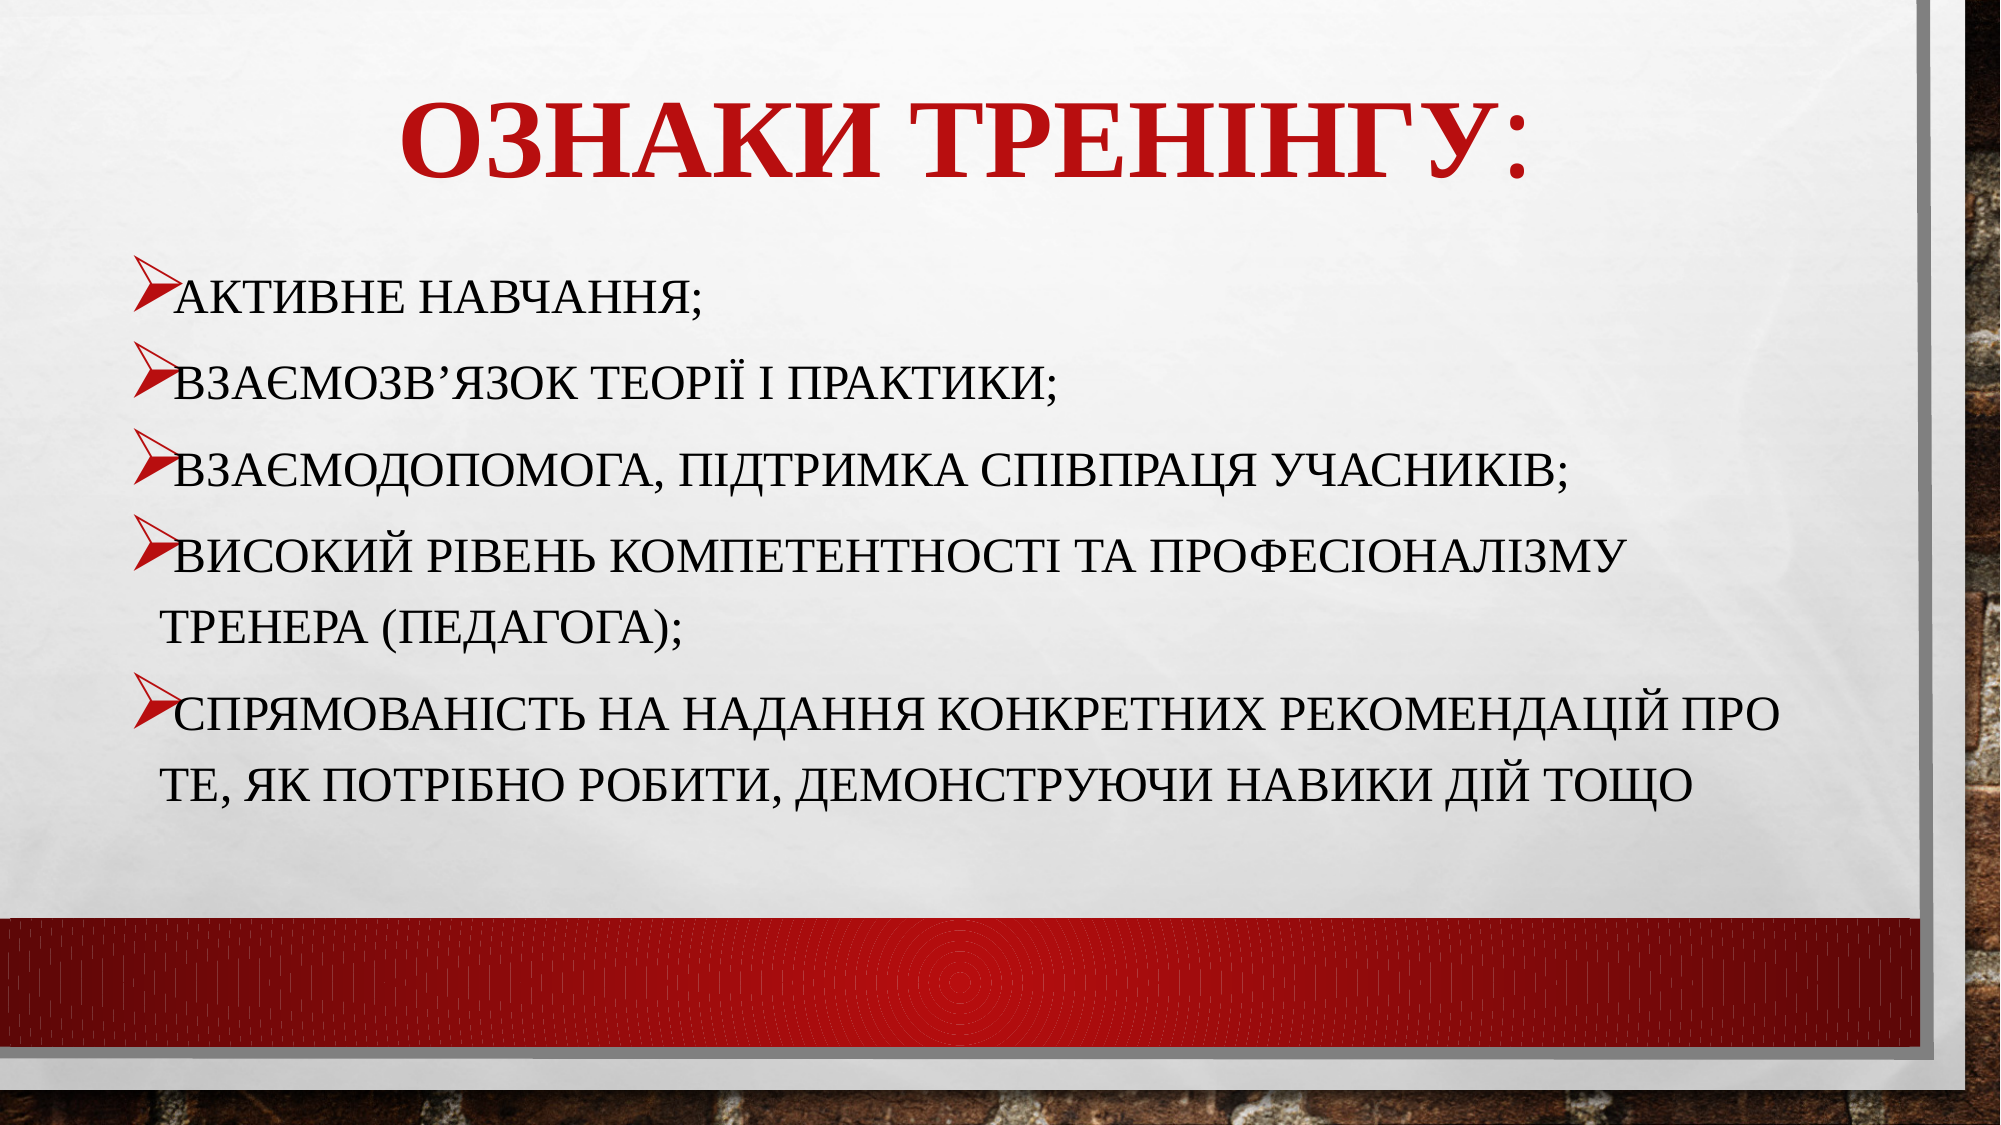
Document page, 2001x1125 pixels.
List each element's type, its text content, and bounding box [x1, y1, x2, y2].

picture [0, 0, 2000, 1125]
title Ознаки тренінгу: [112, 67, 1818, 215]
list Активне навчання; Взаємозв’язок теорії і практики; Взаємодопомога, підтримка співпраця учасників; Високий рівень компетентності ТА ПРОФЕСІОНАЛІЗМУ тренера (педагога); СПРЯМОВАНІСТЬ НА Надання конкретних рекомендацій про те, як потрібно робити, демонструючи навики дій тощо [112, 241, 1818, 882]
